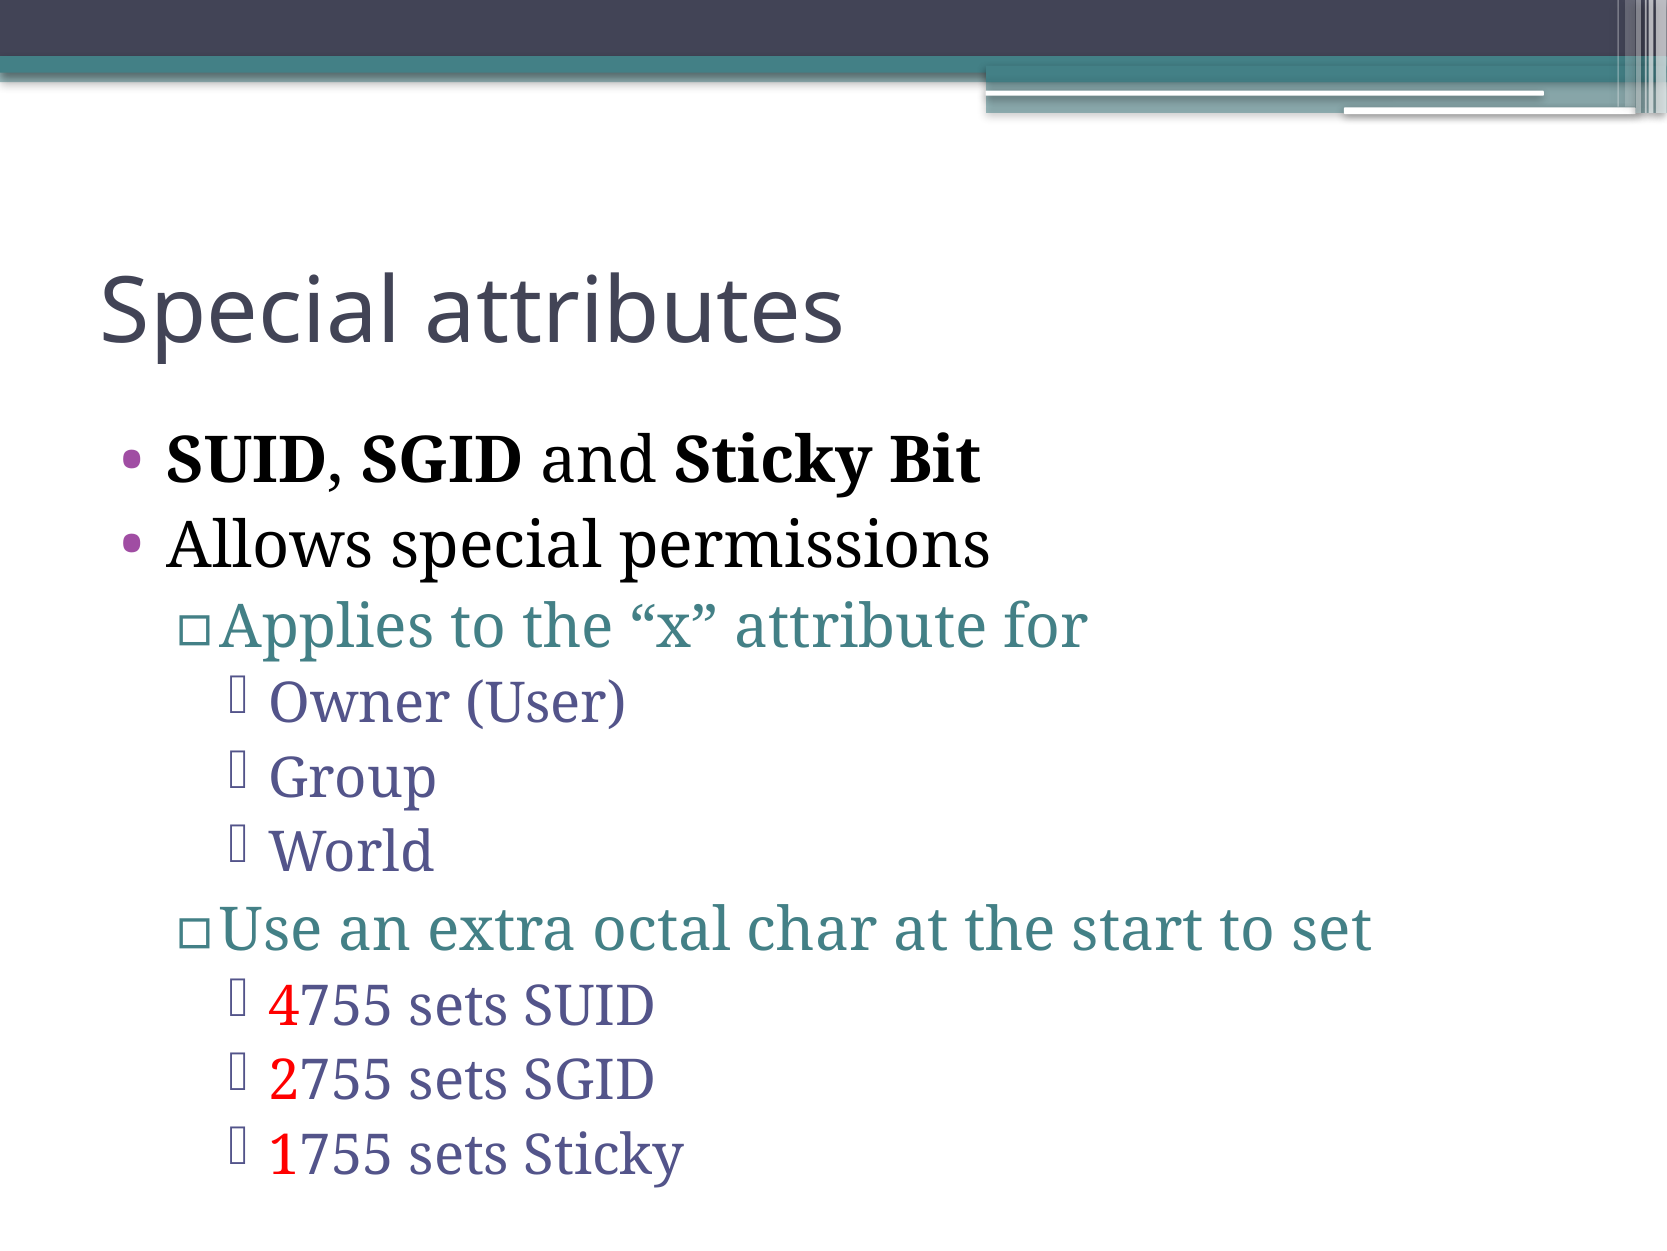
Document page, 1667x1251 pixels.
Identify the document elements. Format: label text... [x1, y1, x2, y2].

title Special attributes [83, 208, 1584, 403]
list SUID, SGID and Sticky Bit Allows special permissions Applies to the “x” attribute for Owner (User) Group World Use an extra octal char at the start to set 4755 sets SUID 2755 sets SGID 1755 sets Sticky [83, 410, 1584, 1199]
